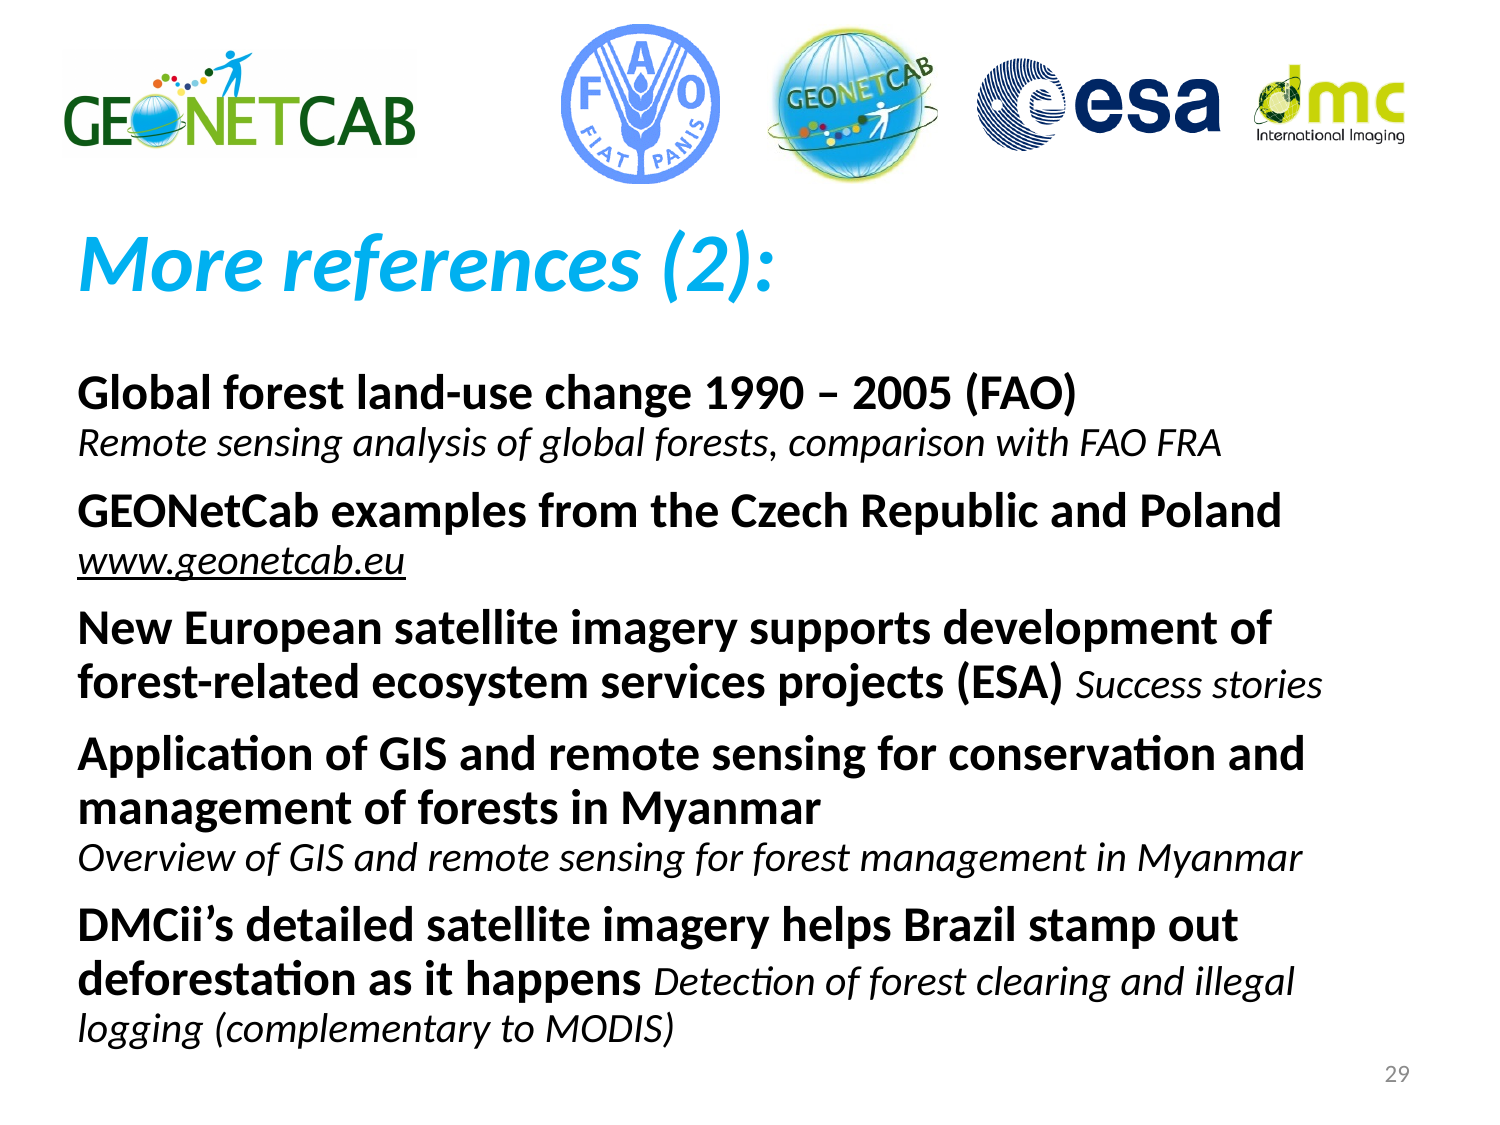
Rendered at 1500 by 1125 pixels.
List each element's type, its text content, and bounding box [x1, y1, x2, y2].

list Global forest land-use change 1990 – 2005 (FAO) Remote sensing analysis of global forests, comparison with FAO FRA GEONetCab examples from the Czech Republic and Poland www.geonetcab.eu New European satellite imagery supports development of forest-related ecosystem services projects (ESA) Success stories Application of GIS and remote sensing for conservation and management of forests in Myanmar Overview of GIS and remote sensing for forest management in Myanmar DMCii’s detailed satellite imagery helps Brazil stamp out deforestation as it happens Detection of forest clearing and illegal logging (complementary to MODIS) [62, 299, 1409, 1125]
slide_number 29 [1074, 1042, 1425, 1103]
picture [944, 24, 1410, 184]
title More references (2): [62, 200, 1409, 299]
picture [62, 49, 417, 158]
picture [767, 24, 939, 184]
picture [560, 24, 721, 184]
